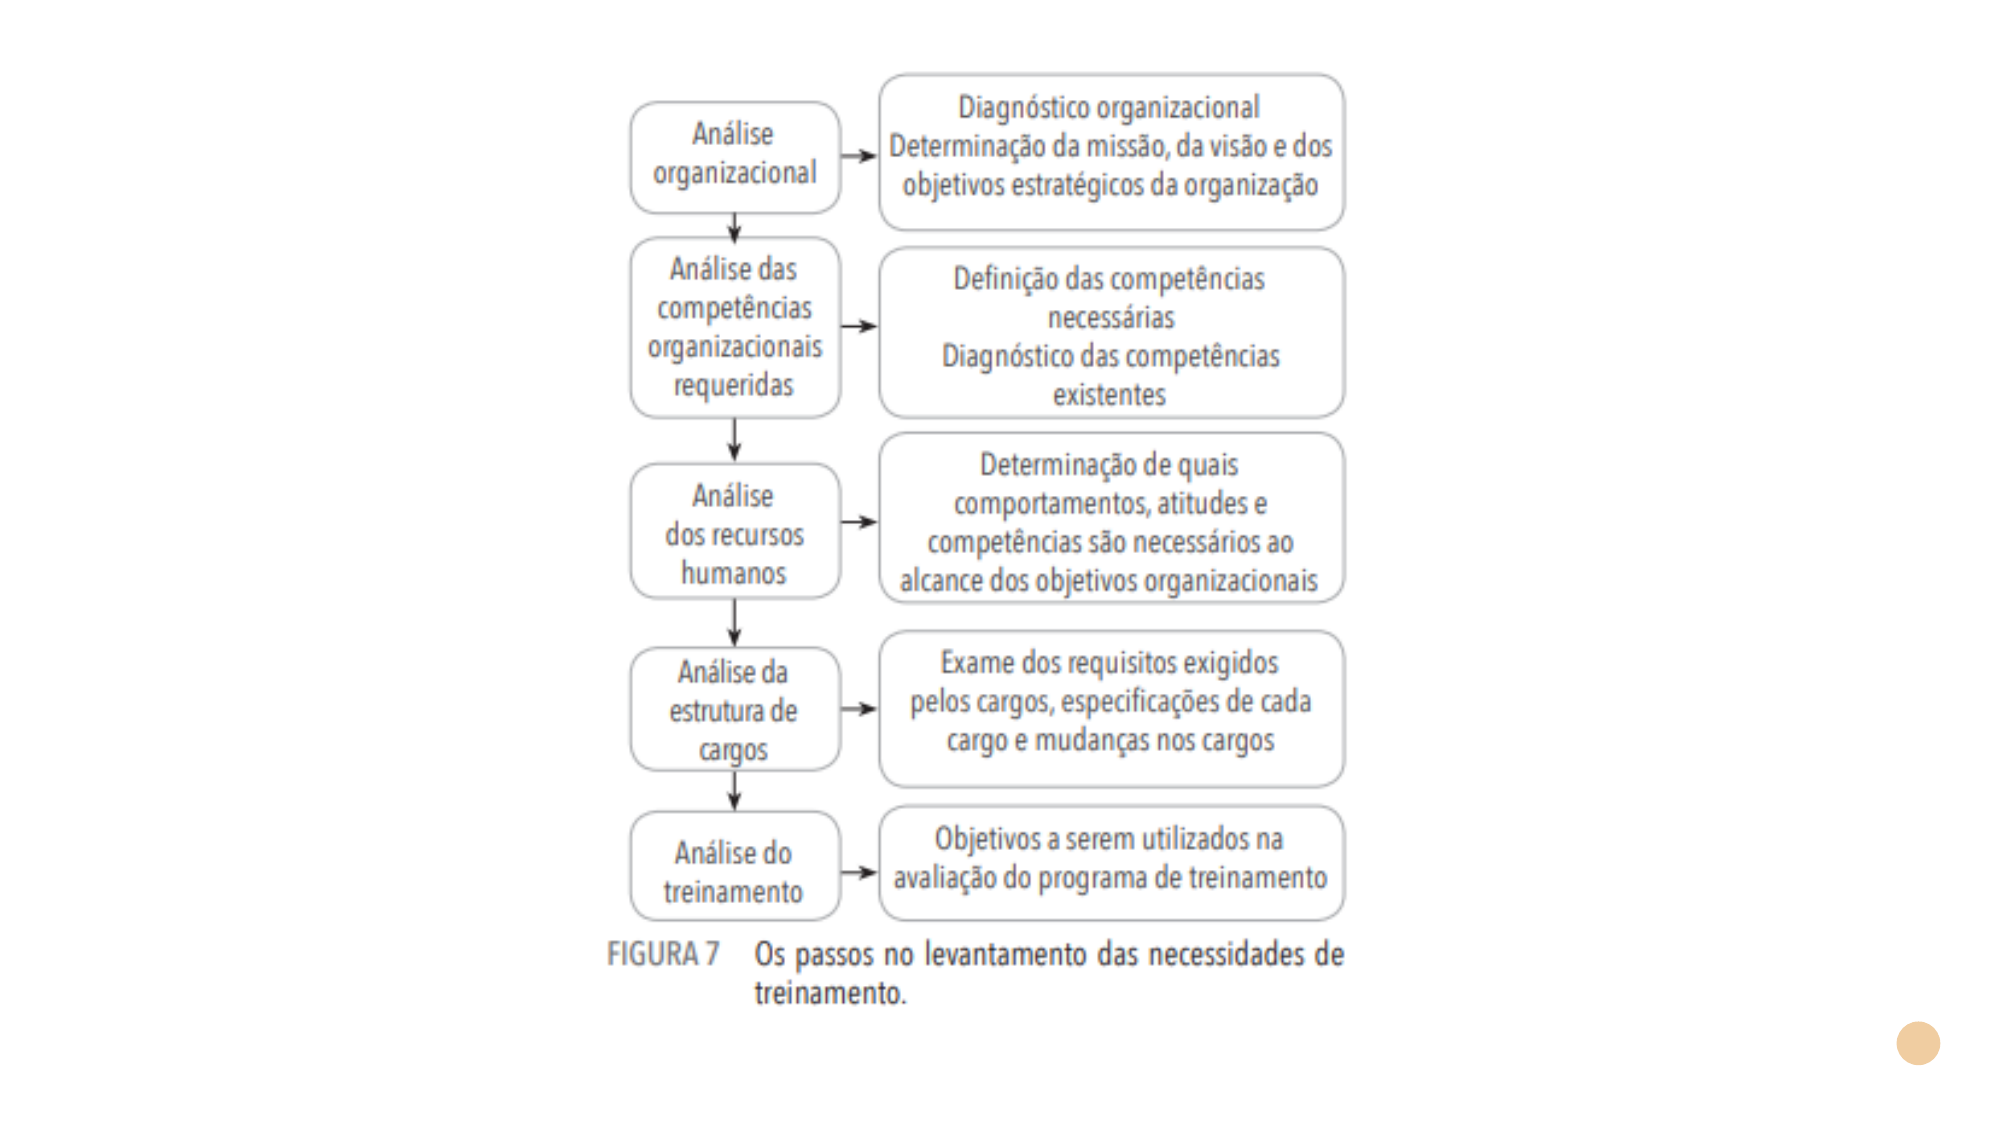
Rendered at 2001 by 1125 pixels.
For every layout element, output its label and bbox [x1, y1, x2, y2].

slide_number [1881, 1012, 1940, 1073]
picture [551, 46, 1393, 1043]
